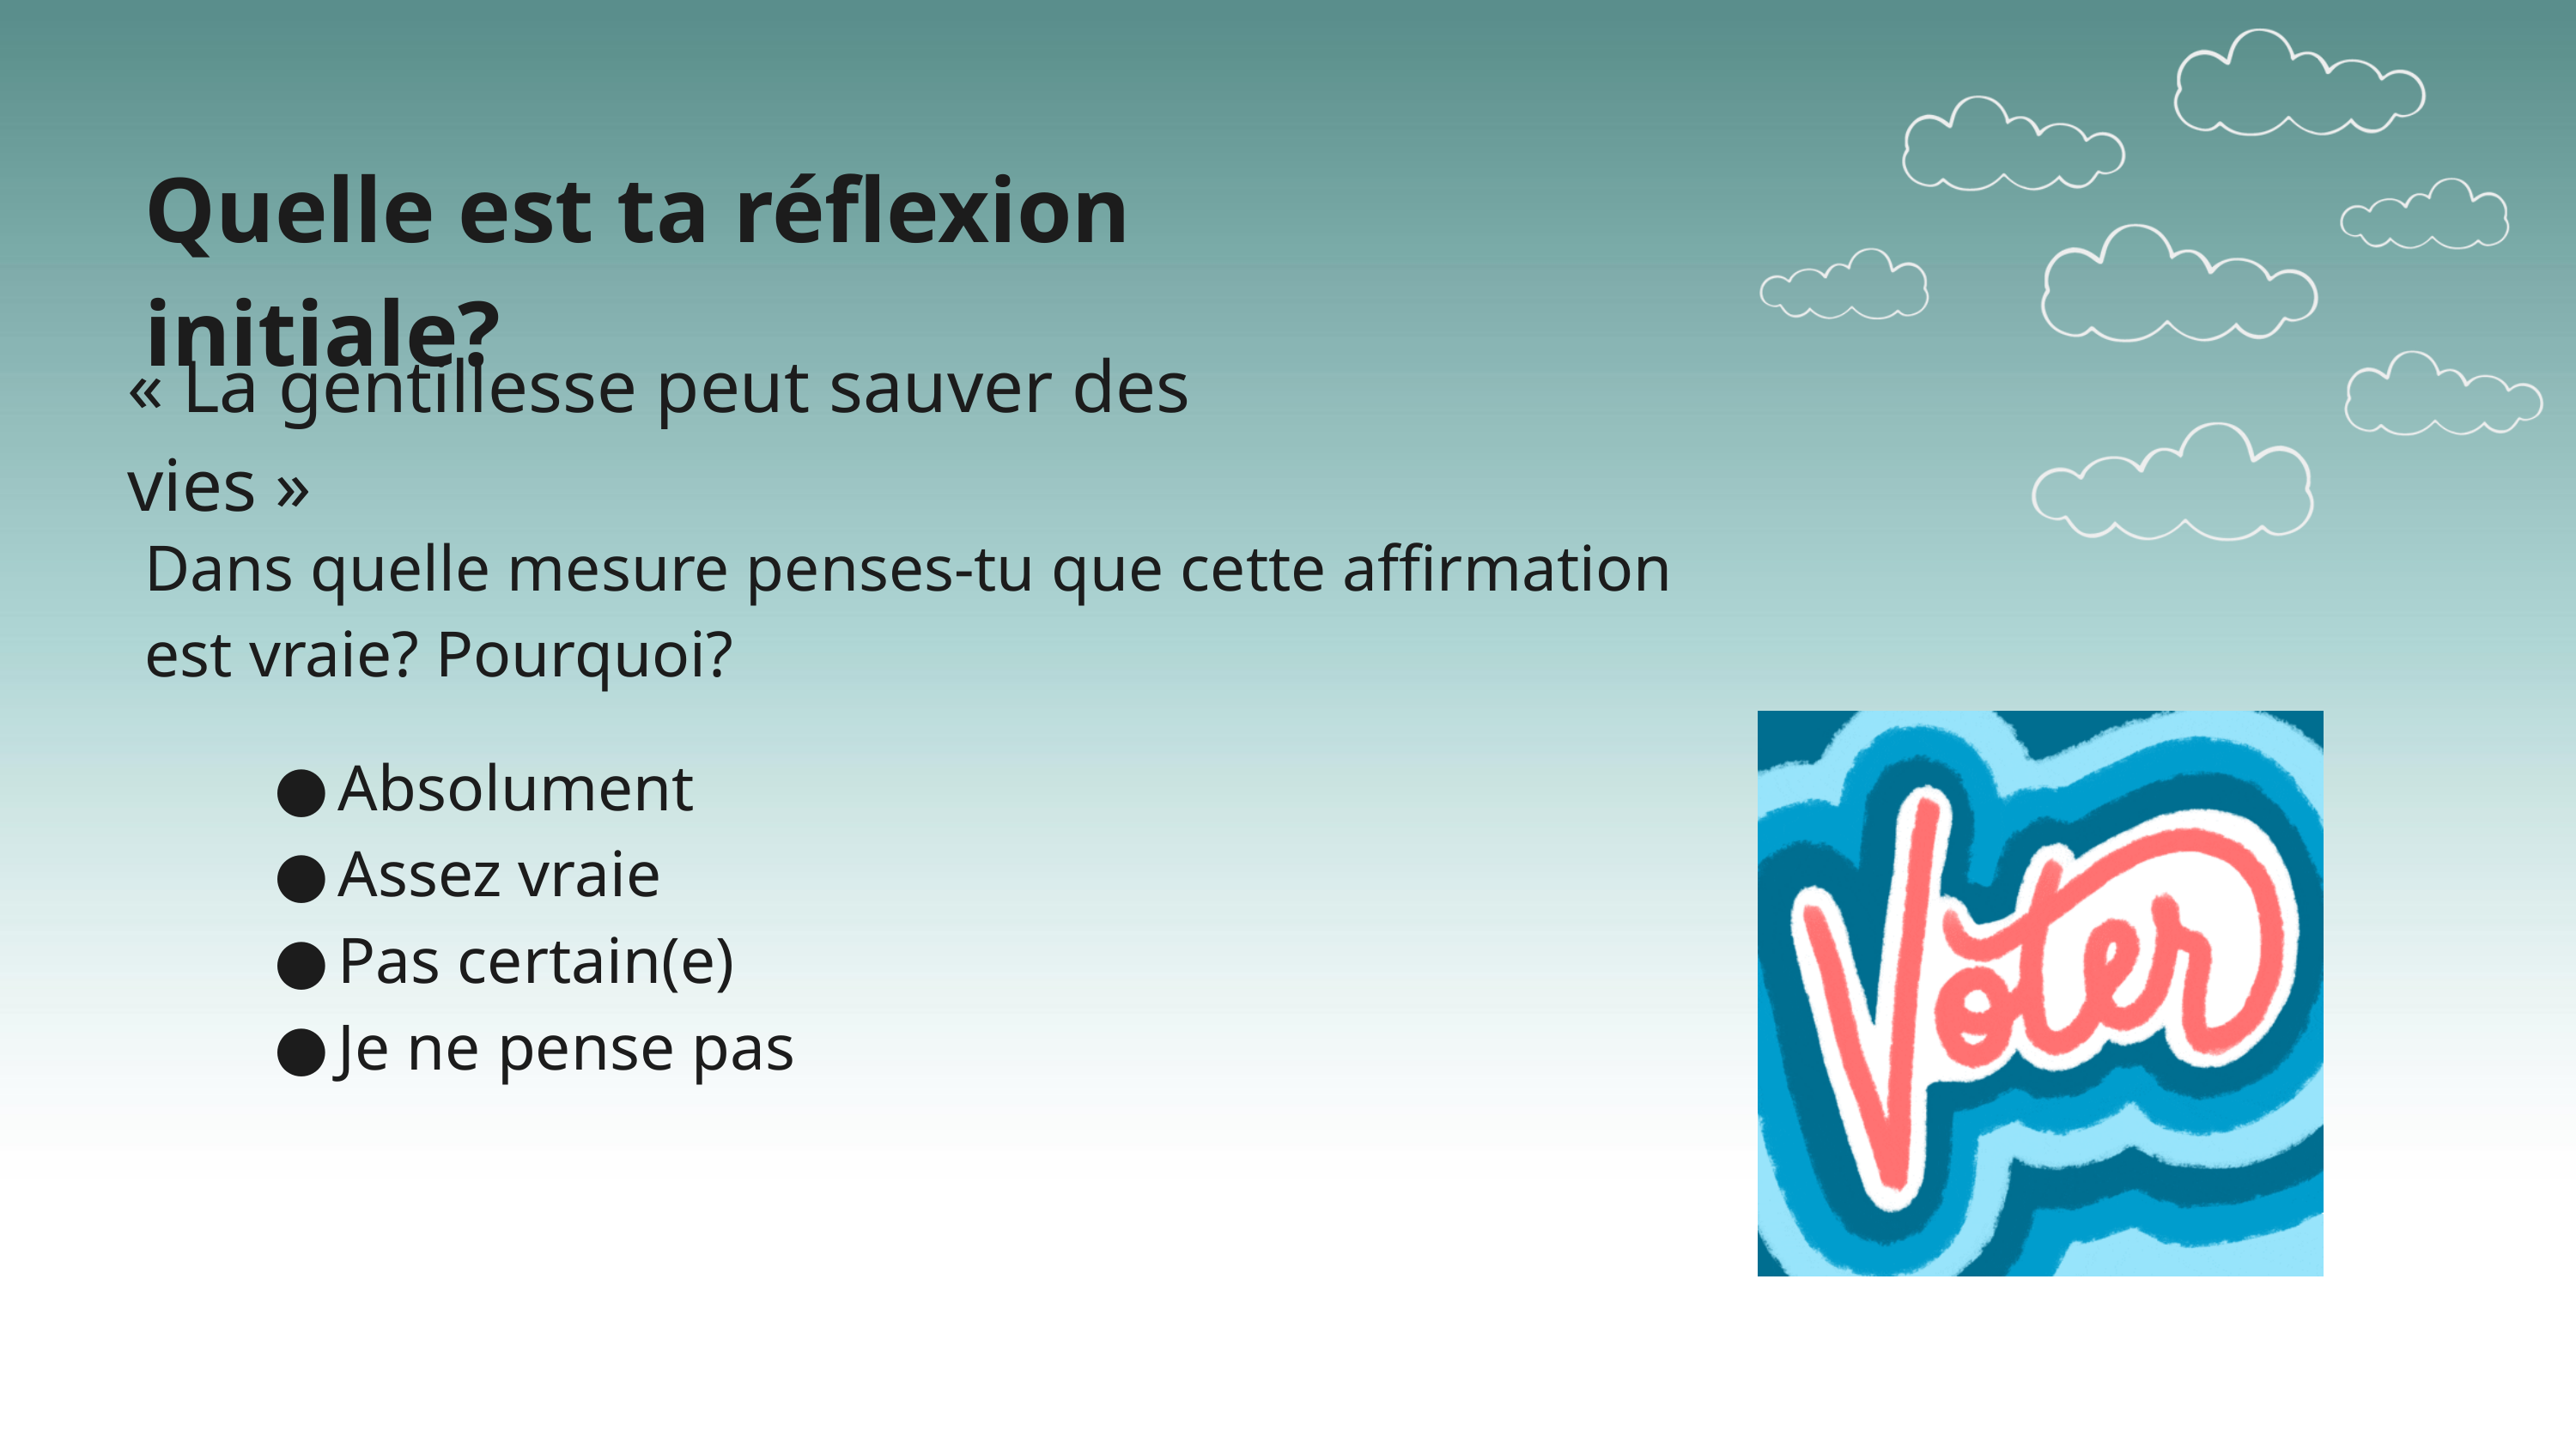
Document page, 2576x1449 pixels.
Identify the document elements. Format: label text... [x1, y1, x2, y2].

picture [1758, 1114, 1880, 1276]
text_box [1716, 0, 2576, 621]
text_box [0, 0, 2576, 1448]
picture [1790, 785, 2300, 1212]
picture [2053, 1213, 2324, 1276]
picture [1892, 1063, 2324, 1276]
text_box Quelle est ta réflexion initiale? [144, 136, 1455, 384]
text_box Dans quelle mesure penses-tu que cette affirmation est vraie? Pourquoi? Absolument Assez vraie Pas certain(e) Je ne pense pas [144, 517, 1759, 1289]
picture [1758, 710, 2324, 829]
text_box « La gentillesse peut sauver des vies » [127, 328, 1331, 526]
